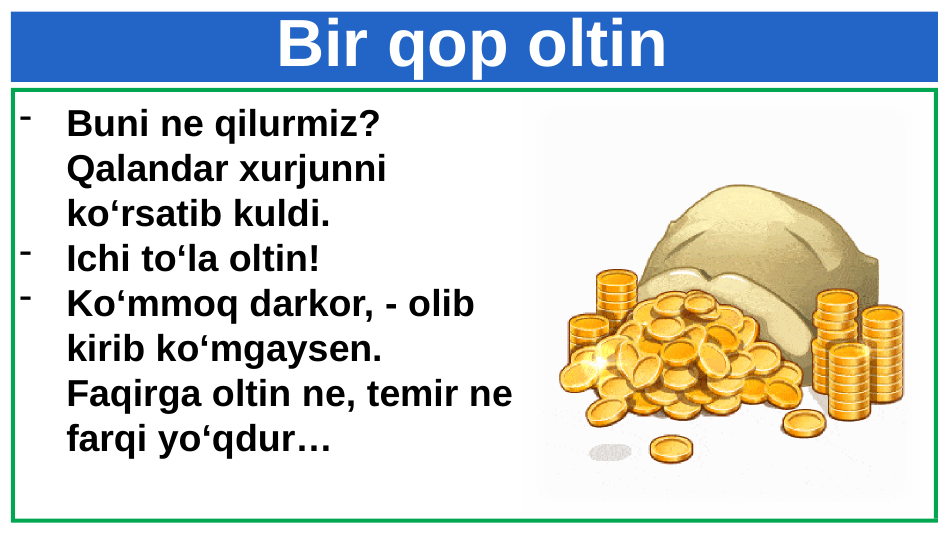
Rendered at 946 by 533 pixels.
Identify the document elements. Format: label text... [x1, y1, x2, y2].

text_box Buni nе qilurmiz? Qalandar xurjunni ko‘rsatib kuldi. Ichi to‘la oltin! Ko‘mmoq darkor, - olib kirib ko‘mgaysеn. Faqirga oltin nе, tеmir nе farqi yo‘qdur… [4, 91, 520, 466]
picture [522, 90, 927, 517]
title Bir qop oltin [19, 0, 945, 81]
